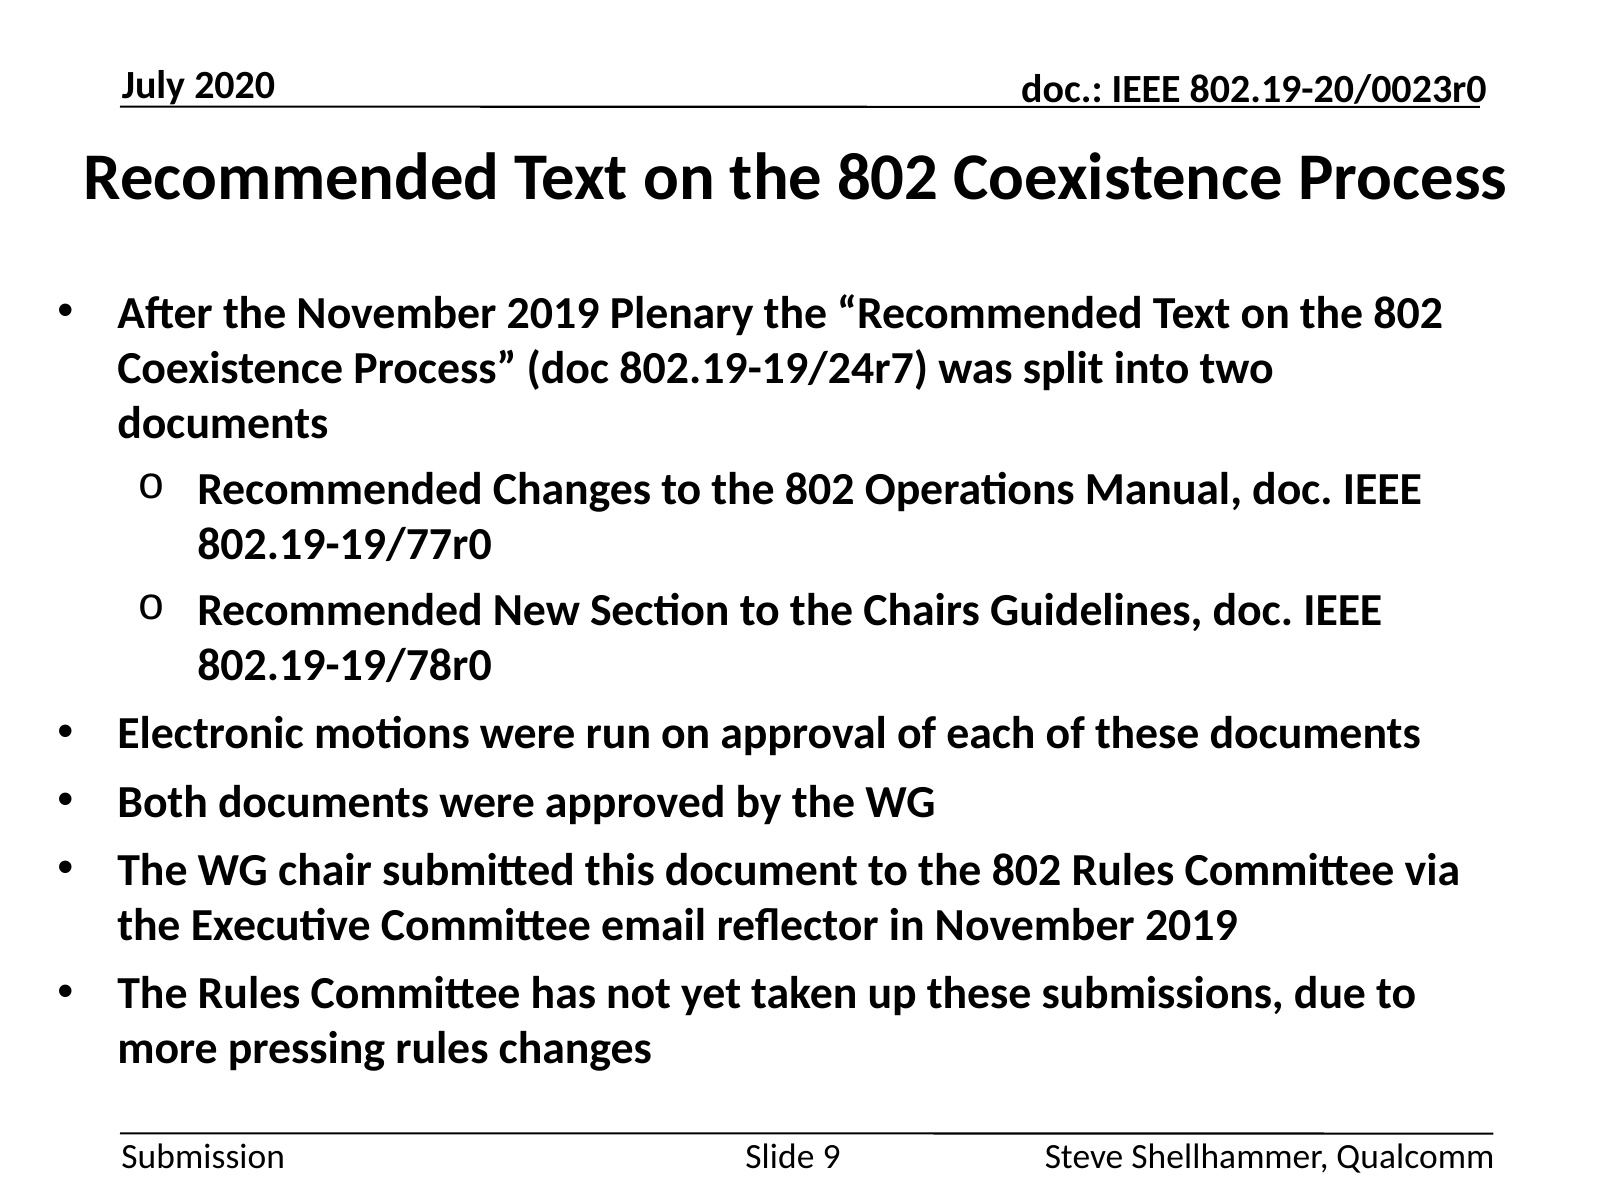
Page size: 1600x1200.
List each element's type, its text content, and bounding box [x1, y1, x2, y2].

list After the November 2019 Plenary the “Recommended Text on the 802 Coexistence Process” (doc 802.19-19/24r7) was split into two documents Recommended Changes to the 802 Operations Manual, doc. IEEE 802.19-19/77r0 Recommended New Section to the Chairs Guidelines, doc. IEEE 802.19-19/78r0 Electronic motions were run on approval of each of these documents Both documents were approved by the WG The WG chair submitted this document to the 802 Rules Committee via the Executive Committee email reflector in November 2019 The Rules Committee has not yet taken up these submissions, due to more pressing rules changes [41, 274, 1495, 1081]
title Recommended Text on the 802 Coexistence Process [41, 119, 1551, 226]
footer Steve Shellhammer, Qualcomm [937, 1132, 1495, 1174]
slide_number Slide 9 [733, 1132, 854, 1197]
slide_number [121, 58, 451, 107]
